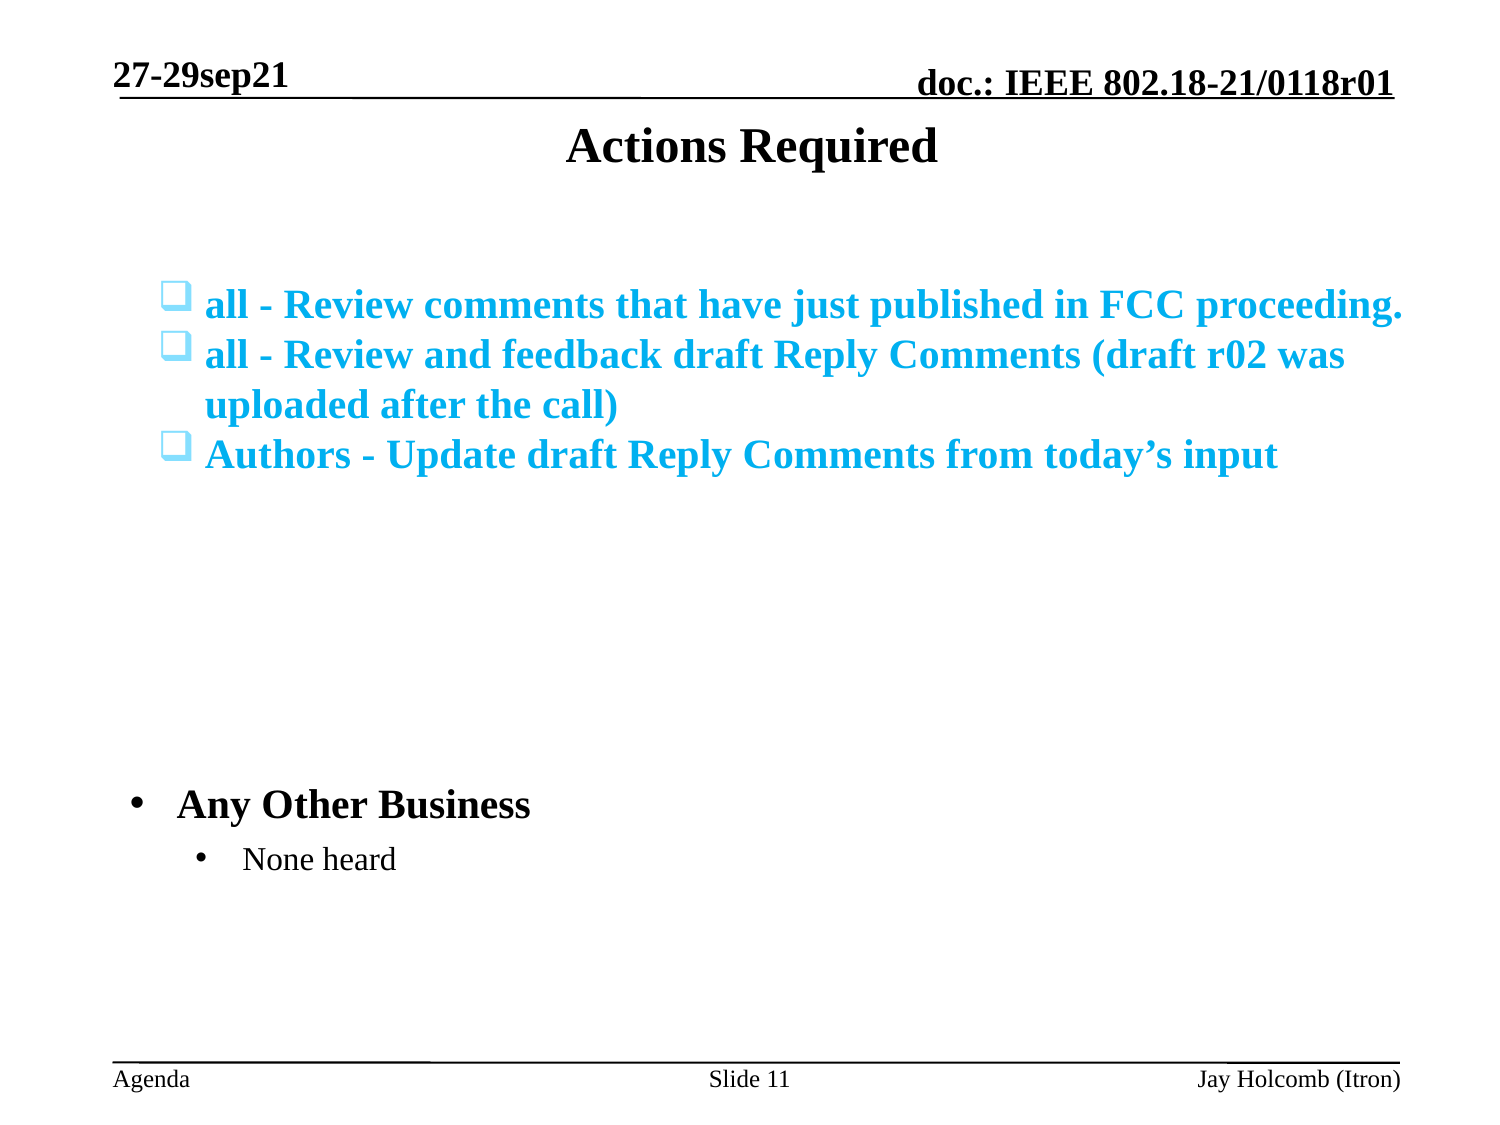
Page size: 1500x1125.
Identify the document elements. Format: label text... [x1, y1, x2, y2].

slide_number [112, 49, 488, 95]
list all - Review comments that have just published in FCC proceeding. all - Review and feedback draft Reply Comments (draft r02 was uploaded after the call) Authors - Update draft Reply Comments from today’s input Any Other Business None heard [114, 223, 1476, 1063]
slide_number Slide 11 [699, 1061, 800, 1123]
title Actions Required [114, 103, 1390, 182]
footer Jay Holcomb (Itron) [878, 1061, 1402, 1093]
